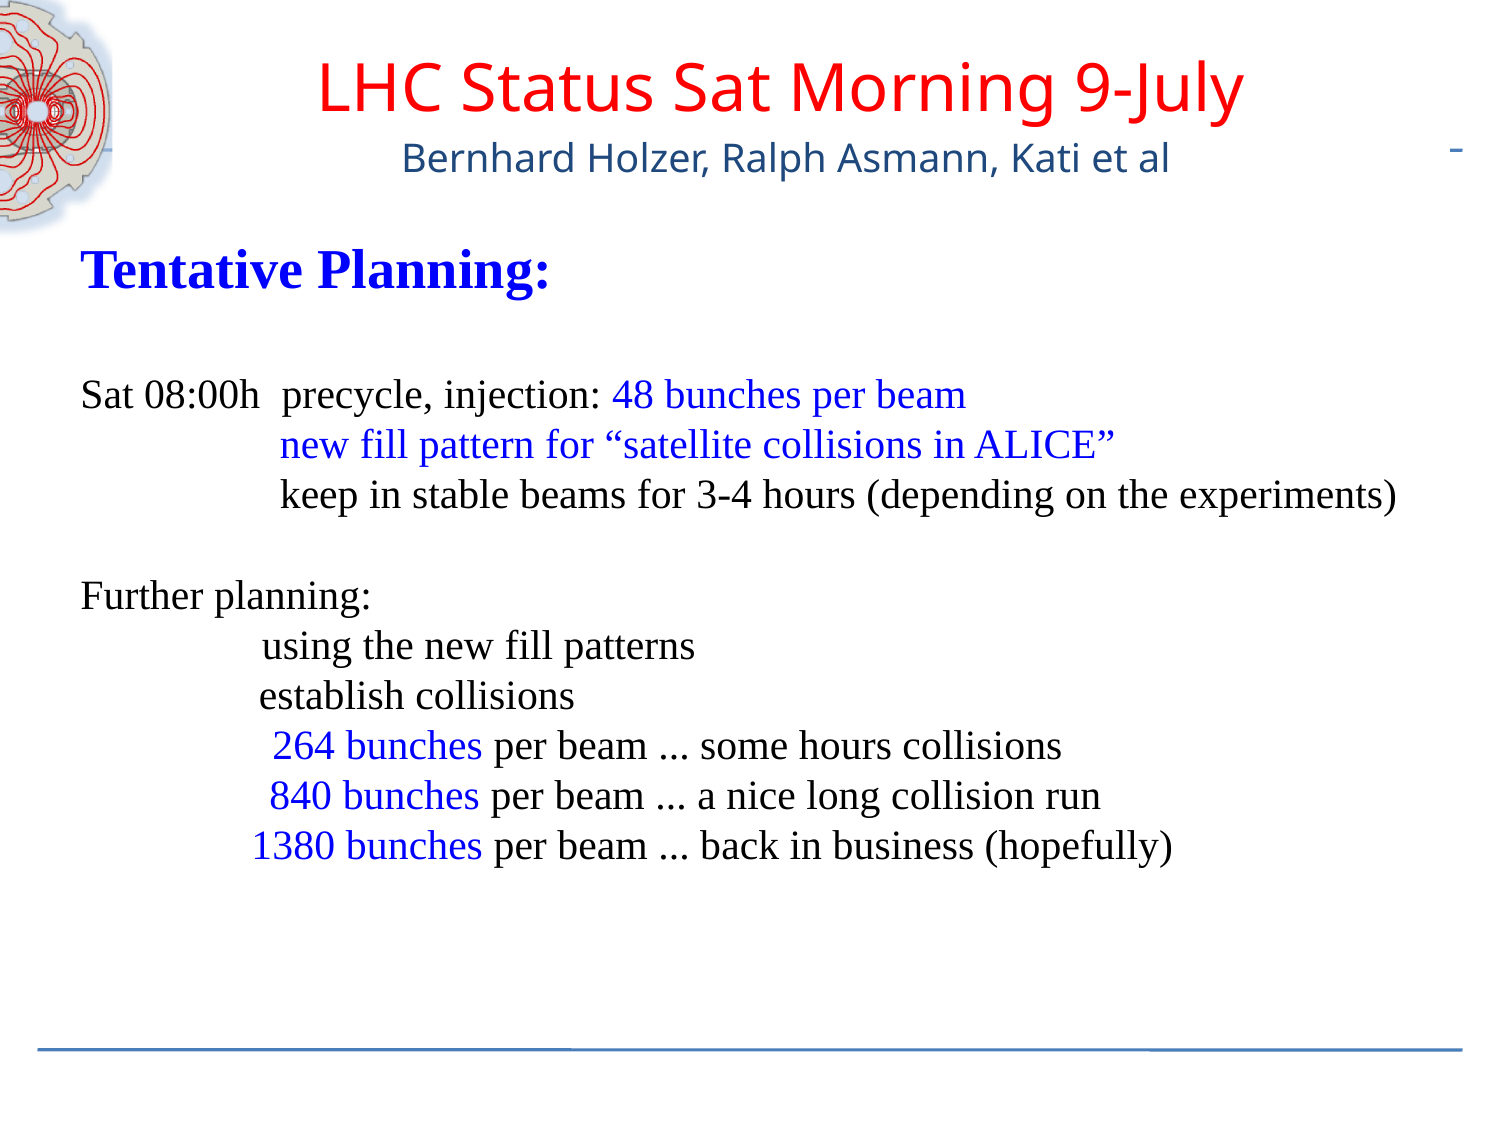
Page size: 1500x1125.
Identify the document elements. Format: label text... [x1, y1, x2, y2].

text_box Tentative Planning: Sat 08:00h precycle, injection: 48 bunches per beam new fill pattern for “satellite collisions in ALICE” keep in stable beams for 3-4 hours (depending on the experiments) Further planning: using the new fill patterns establish collisions 264 bunches per beam ... some hours collisions 840 bunches per beam ... a nice long collision run 1380 bunches per beam ... back in business (hopefully) [65, 224, 1414, 875]
text_box LHC Status Sat Morning 9-July Bernhard Holzer, Ralph Asmann, Kati et al [112, 37, 1450, 325]
picture [0, 2, 109, 220]
